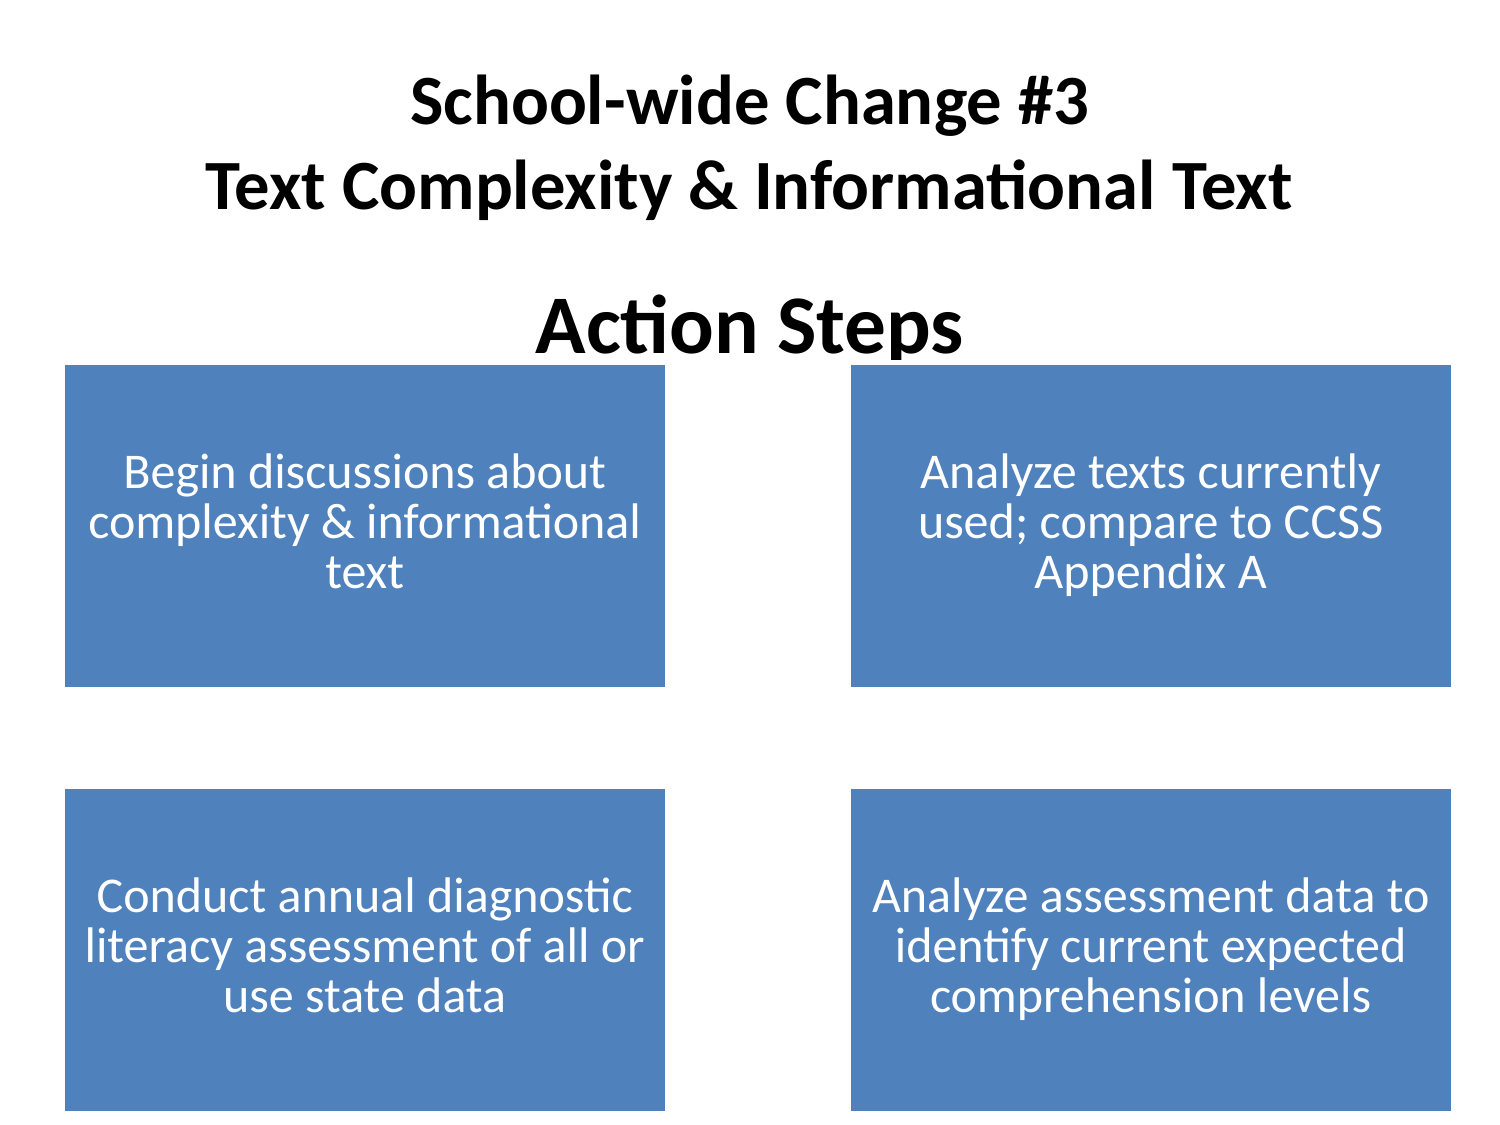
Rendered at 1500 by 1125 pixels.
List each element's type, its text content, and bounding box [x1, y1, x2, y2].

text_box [62, 362, 1454, 1026]
title School-wide Change #3 Text Complexity & Informational Text [75, 45, 1425, 233]
list Action Steps [75, 262, 1425, 360]
